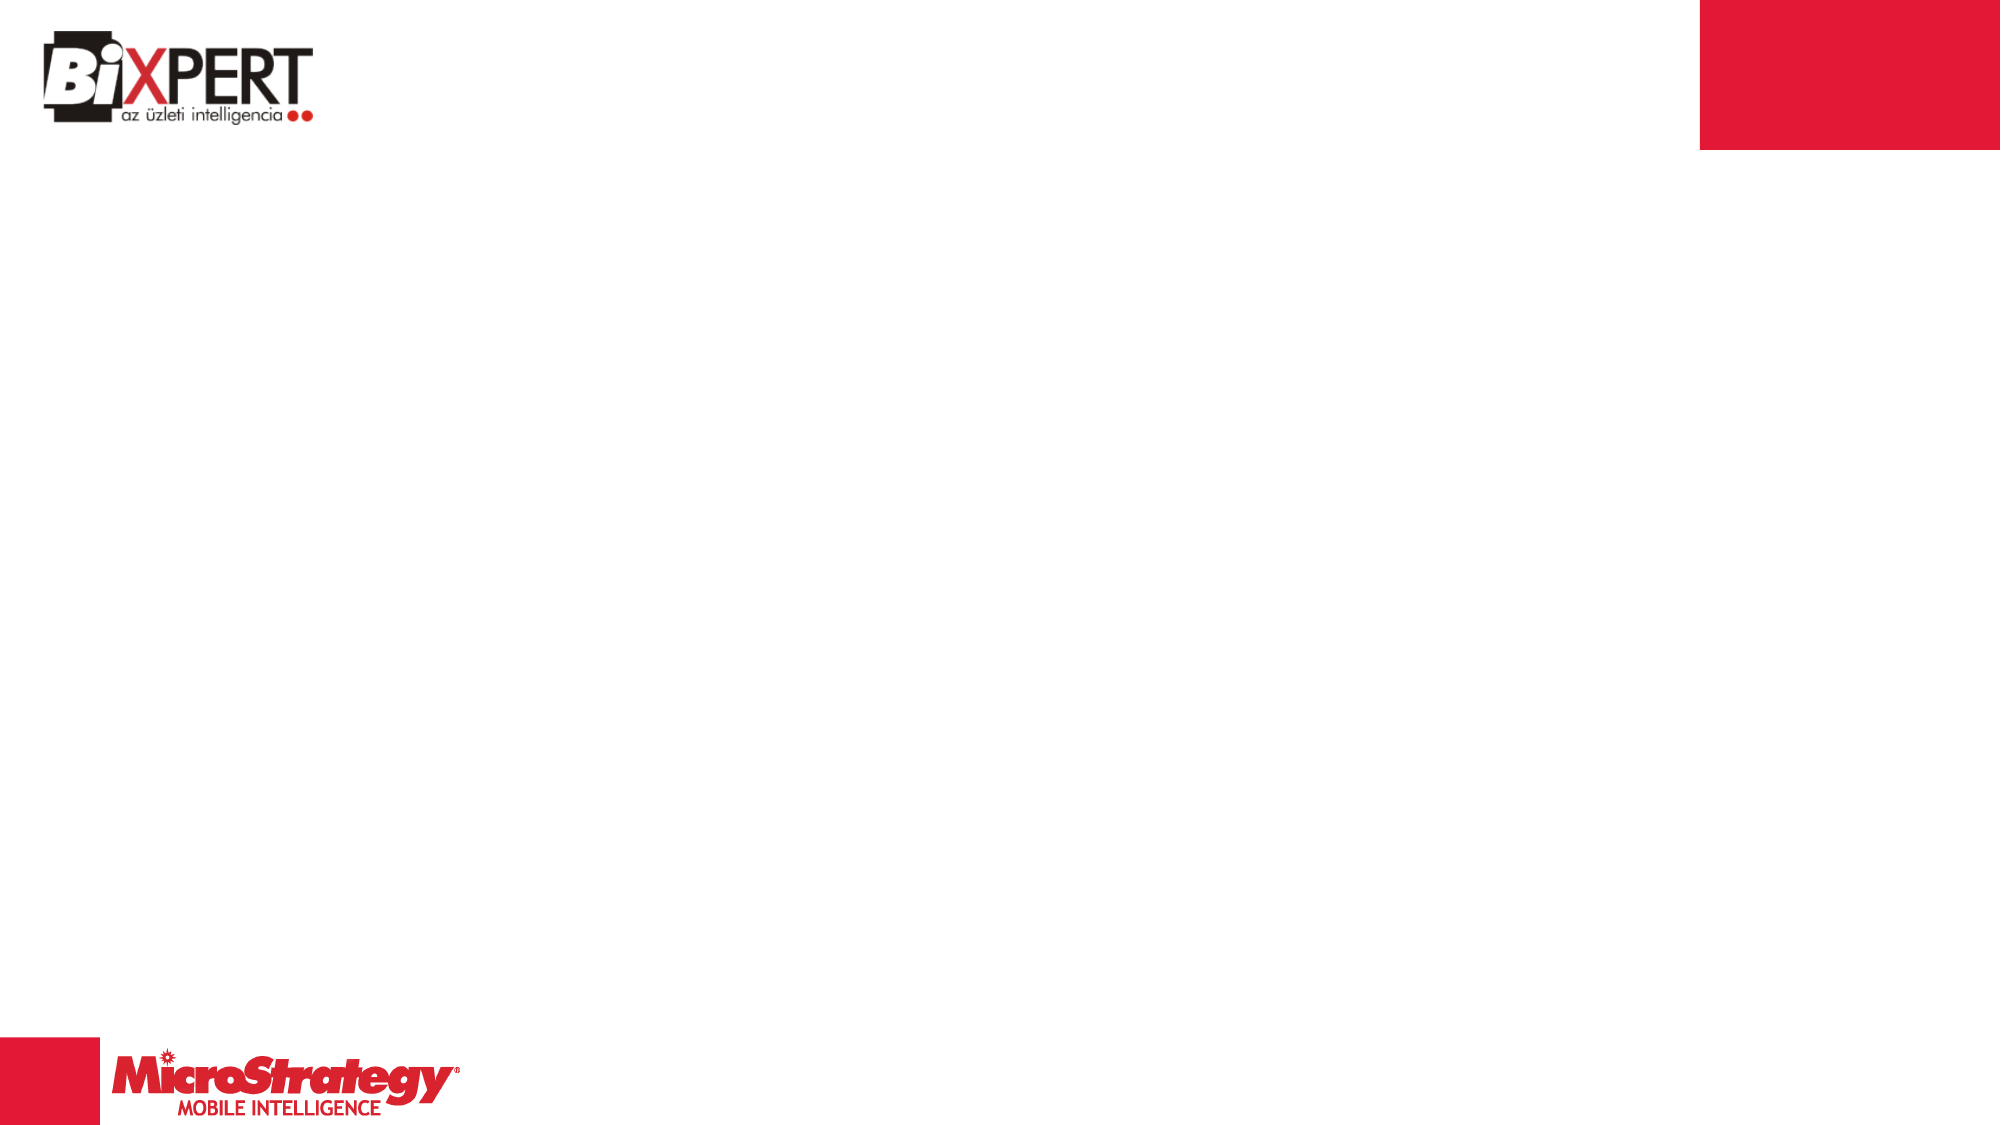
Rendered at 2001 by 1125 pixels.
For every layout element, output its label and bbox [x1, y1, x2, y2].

picture [112, 1048, 460, 1121]
